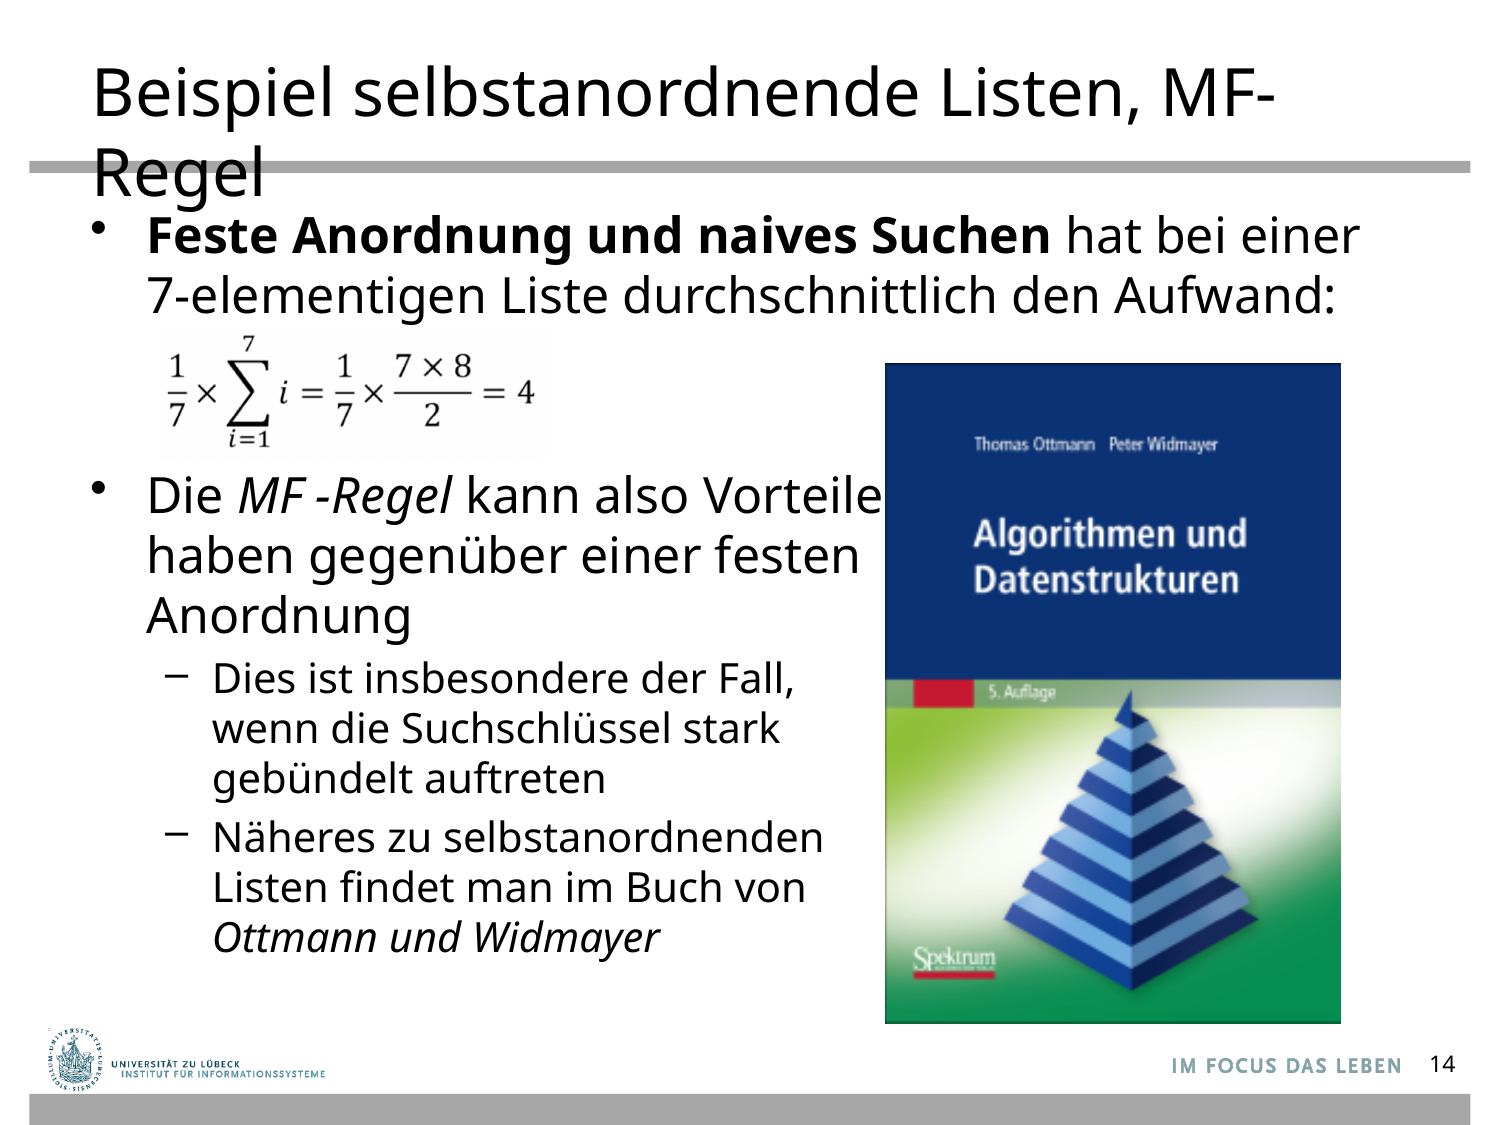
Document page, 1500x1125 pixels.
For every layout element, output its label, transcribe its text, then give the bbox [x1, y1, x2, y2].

list Feste Anordnung und naives Suchen hat bei einer 7-elementigen Liste durchschnittlich den Aufwand: Die MF -Regel kann also Vorteile haben gegenüber einer festen Anordnung Dies ist insbesondere der Fall, wenn die Suchschlüssel stark gebündelt auftreten Näheres zu selbstanordnenden Listen findet man im Buch von Ottmann und Widmayer [75, 196, 1425, 1012]
slide_number 14 [1305, 1050, 1471, 1083]
picture [1173, 1058, 1305, 1073]
picture [884, 363, 1341, 1024]
title Beispiel selbstanordnende Listen, MF-Regel [76, 42, 1427, 126]
picture [159, 326, 550, 461]
